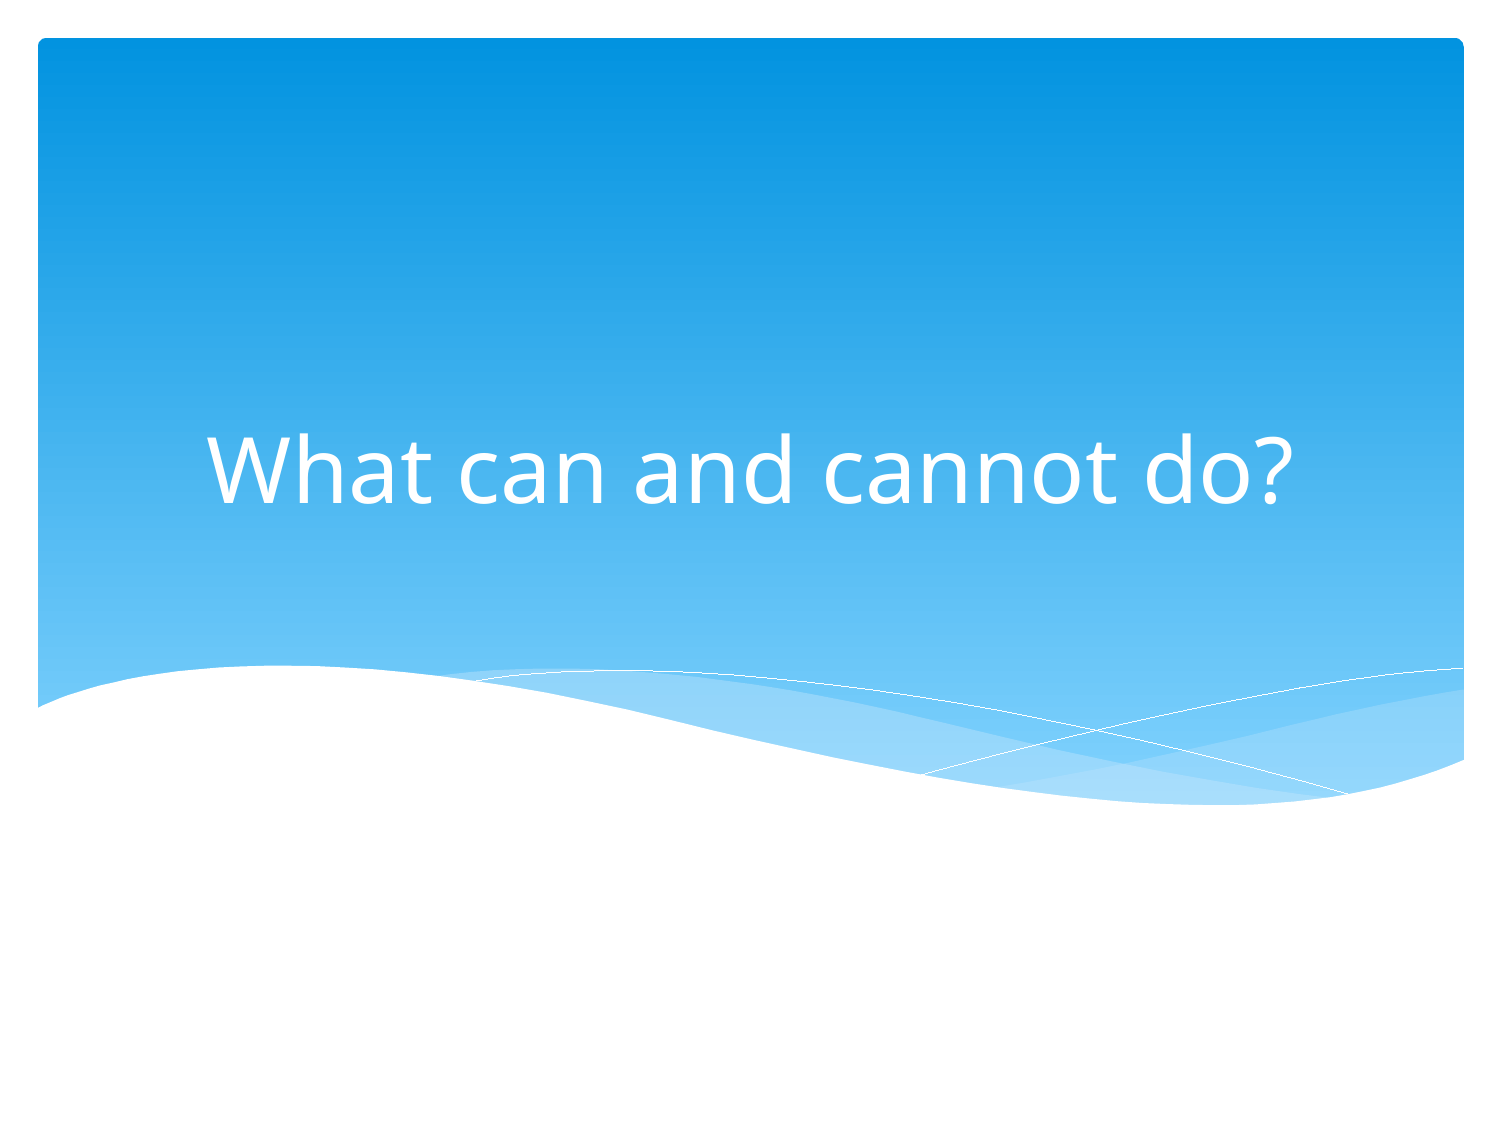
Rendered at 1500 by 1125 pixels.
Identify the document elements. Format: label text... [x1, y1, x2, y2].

title What can and cannot do? [113, 404, 1389, 655]
